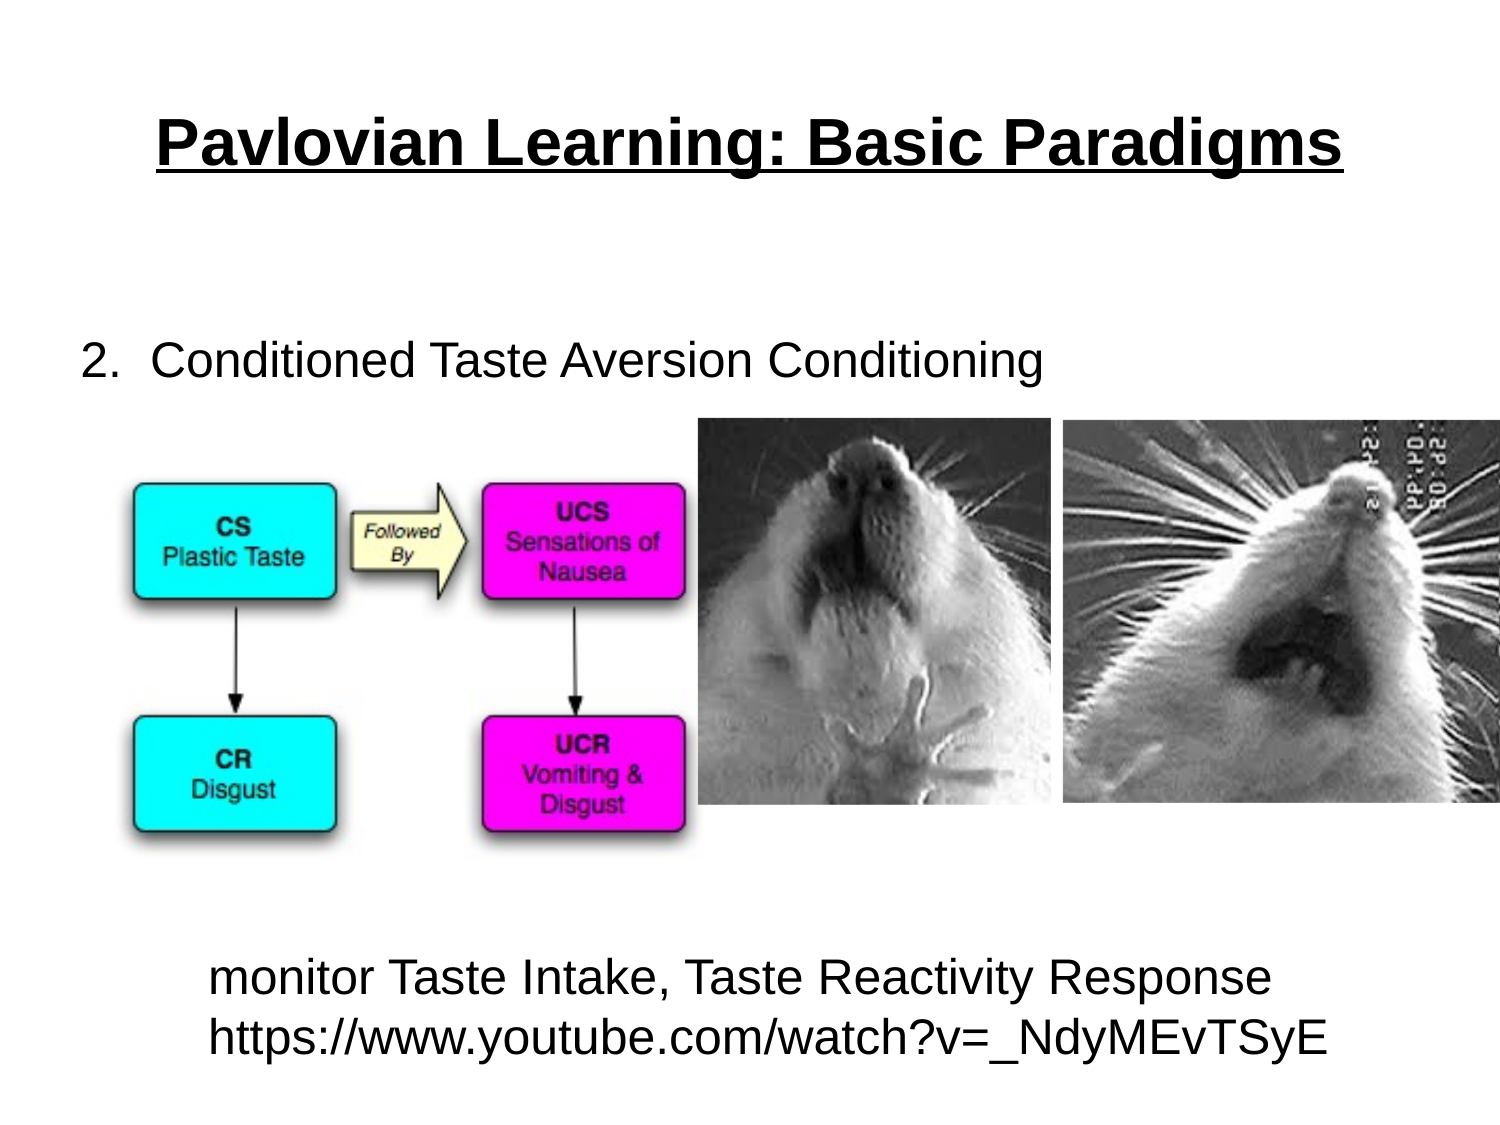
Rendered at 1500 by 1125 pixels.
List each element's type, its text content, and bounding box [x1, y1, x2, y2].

text_box 2. Conditioned Taste Aversion Conditioning [65, 320, 1210, 395]
text_box monitor Taste Intake, Taste Reactivity Response https://www.youtube.com/watch?v=_NdyMEvTSyE [193, 937, 1345, 1073]
picture [91, 417, 1051, 882]
title Pavlovian Learning: Basic Paradigms [75, 45, 1425, 233]
picture [1062, 419, 1500, 804]
